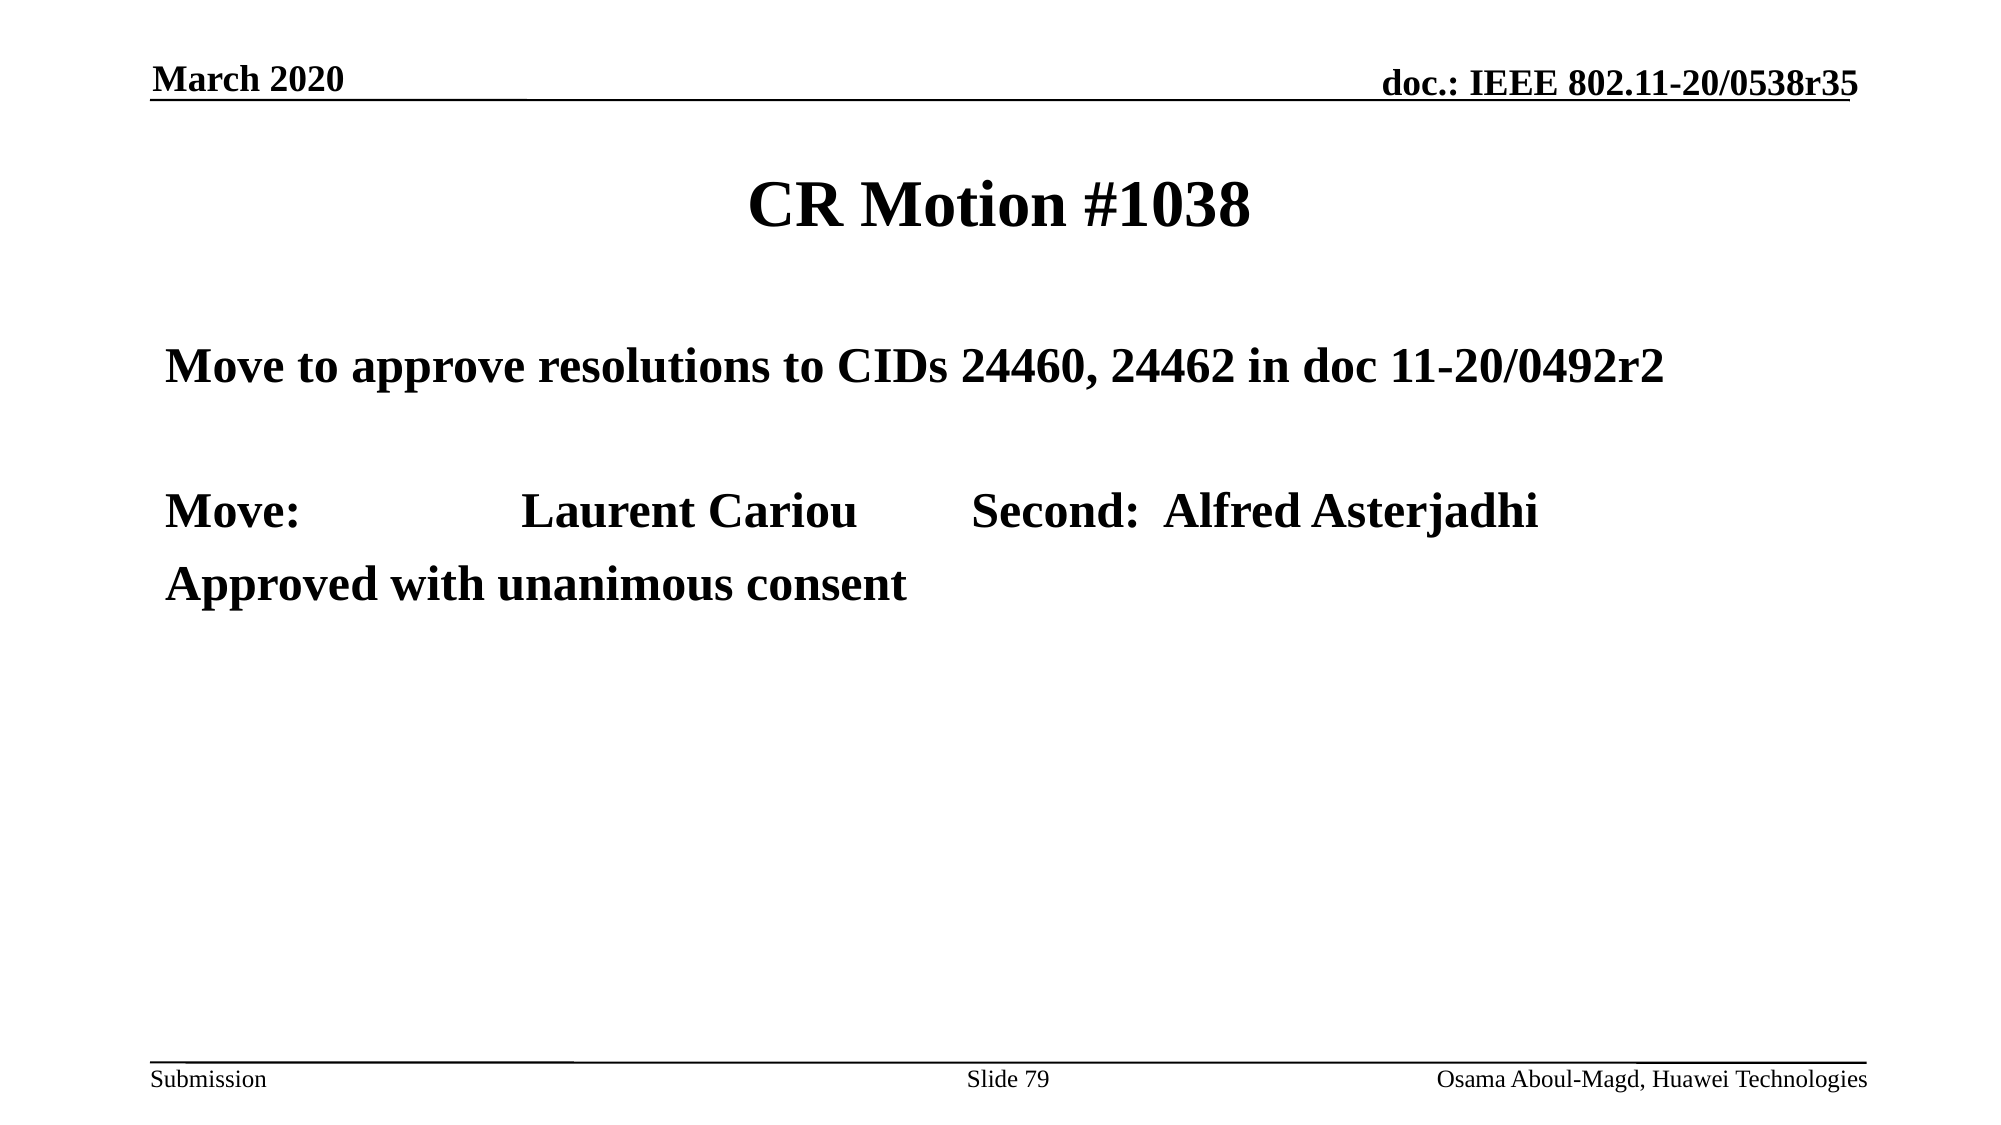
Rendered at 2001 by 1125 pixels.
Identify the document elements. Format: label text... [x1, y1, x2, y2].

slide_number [152, 54, 563, 100]
footer Osama Aboul-Magd, Huawei Technologies [1171, 1061, 1869, 1093]
list Move to approve resolutions to CIDs 24460, 24462 in doc 11-20/0492r2 Move: Laurent Cariou Second: Alfred Asterjadhi Approved with unanimous consent [149, 324, 1850, 1000]
title CR Motion #1038 [149, 112, 1850, 288]
slide_number Slide 79 [950, 1061, 1067, 1123]
